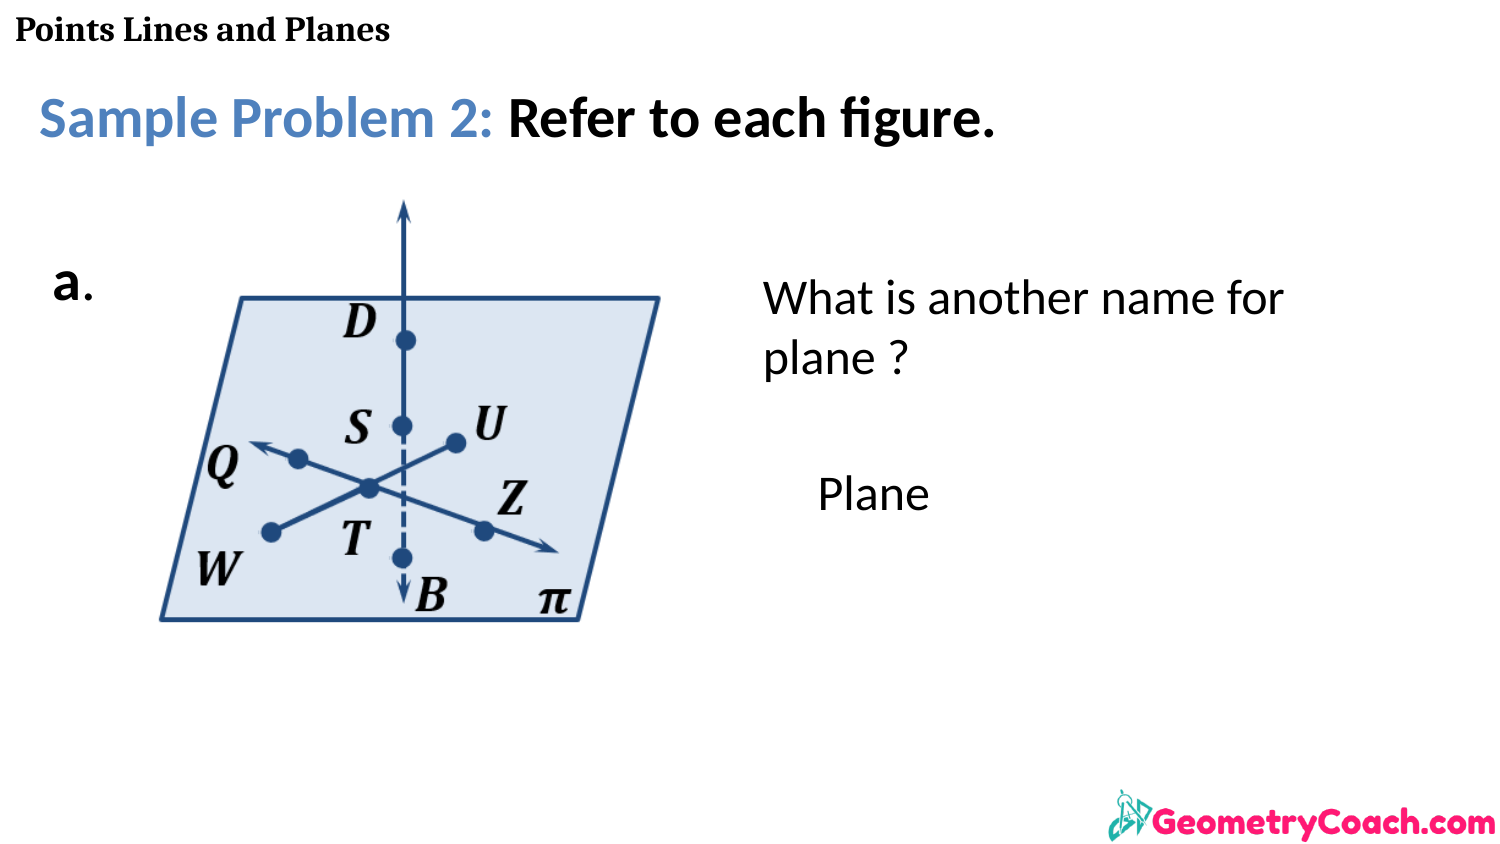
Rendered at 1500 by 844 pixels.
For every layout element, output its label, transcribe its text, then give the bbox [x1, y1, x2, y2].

picture [137, 180, 673, 654]
list Sample Problem 2: Refer to each figure. [24, 71, 1450, 185]
title Points Lines and Planes [0, 0, 1350, 57]
picture [1103, 784, 1500, 844]
text_box a. [38, 234, 112, 320]
